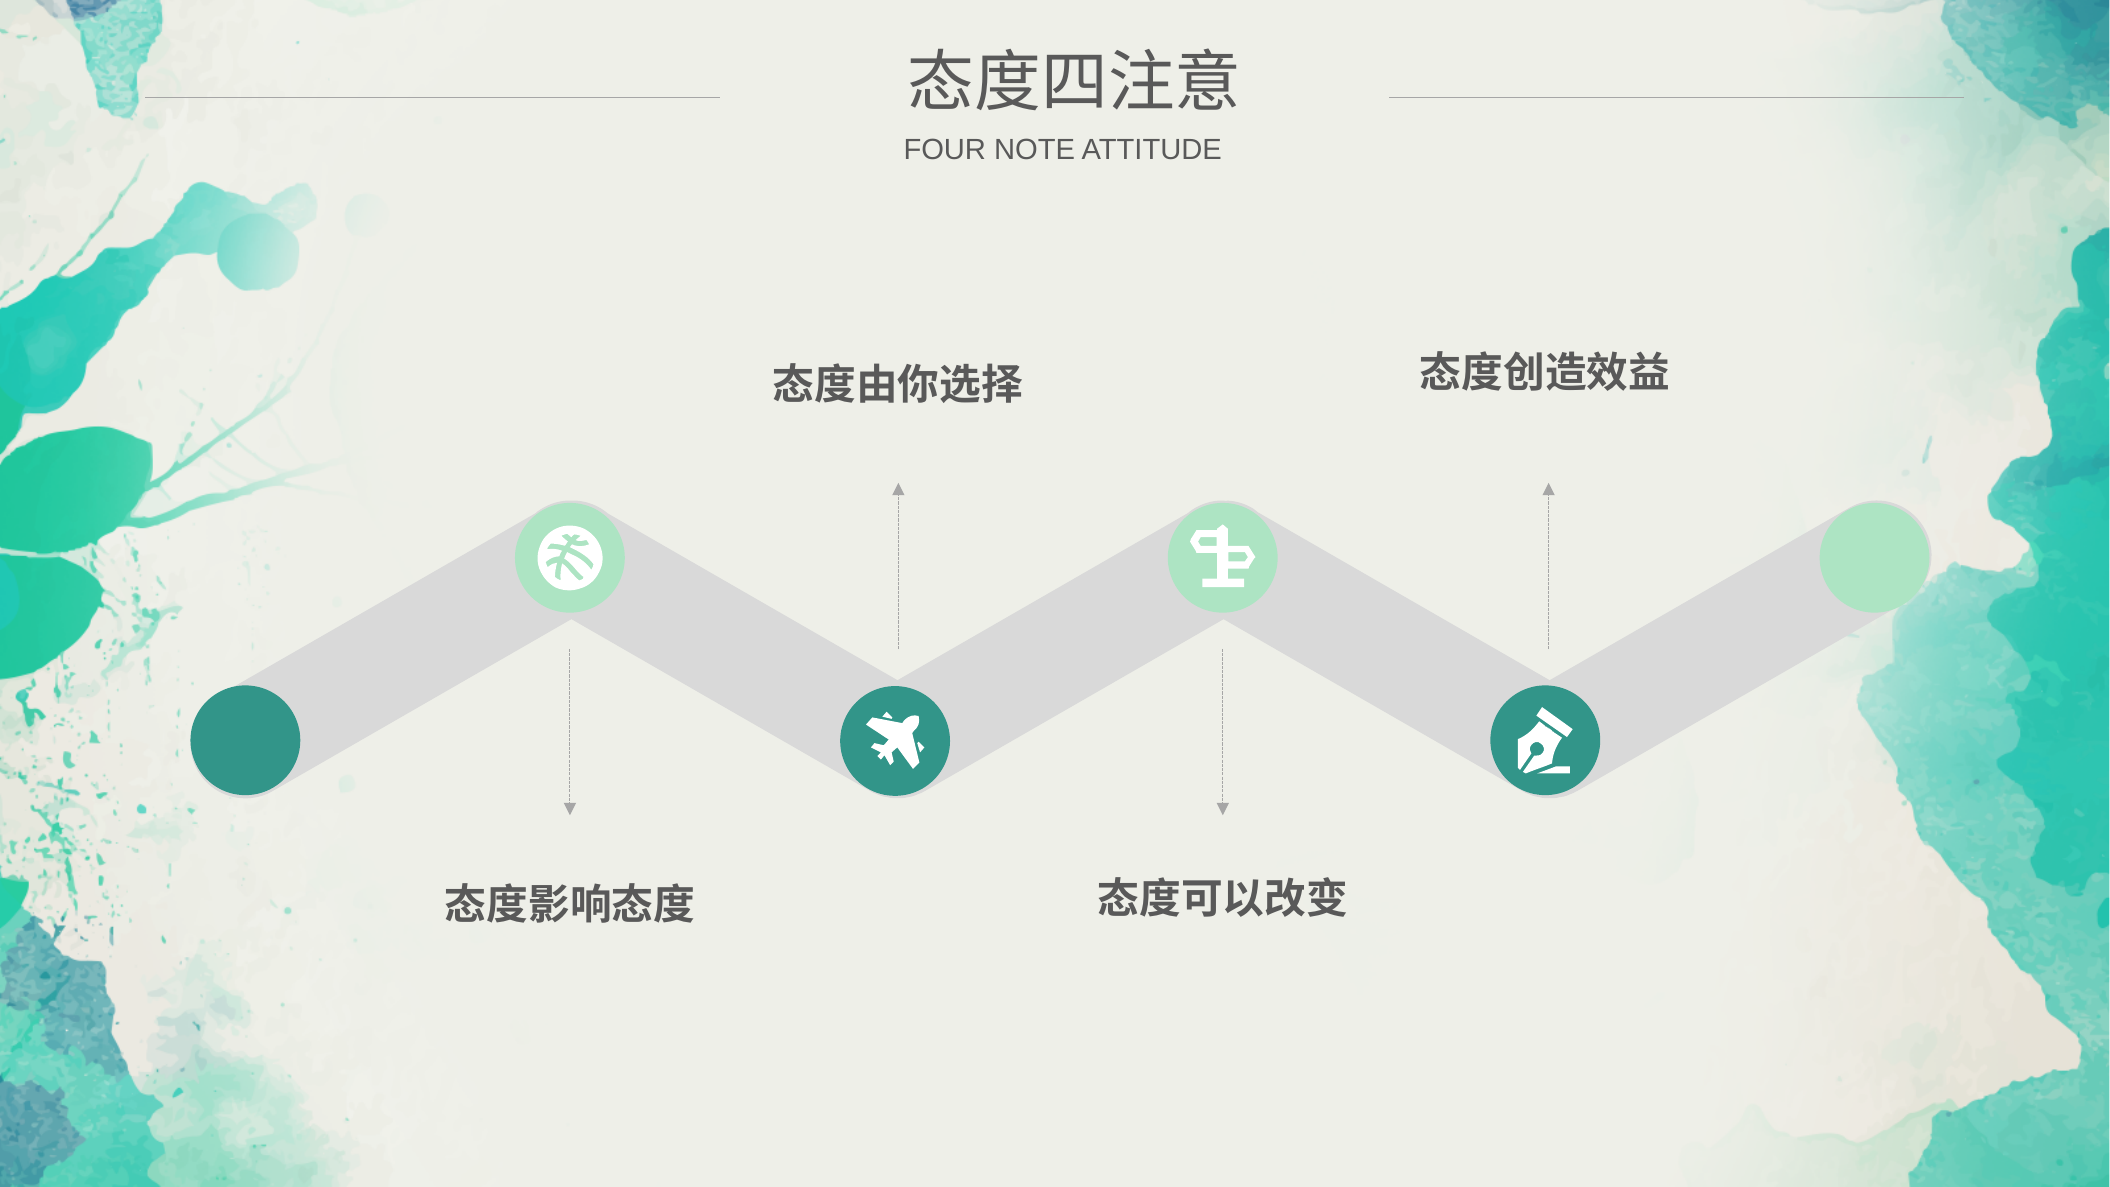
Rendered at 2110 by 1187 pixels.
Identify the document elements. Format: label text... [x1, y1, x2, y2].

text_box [190, 268, 1930, 1030]
text_box 态度四注意 [700, 38, 1450, 96]
text_box 态度四注意 [700, 98, 1450, 119]
text_box FOUR NOTE ATTITUDE [712, 113, 1414, 166]
picture [0, 0, 2110, 1187]
